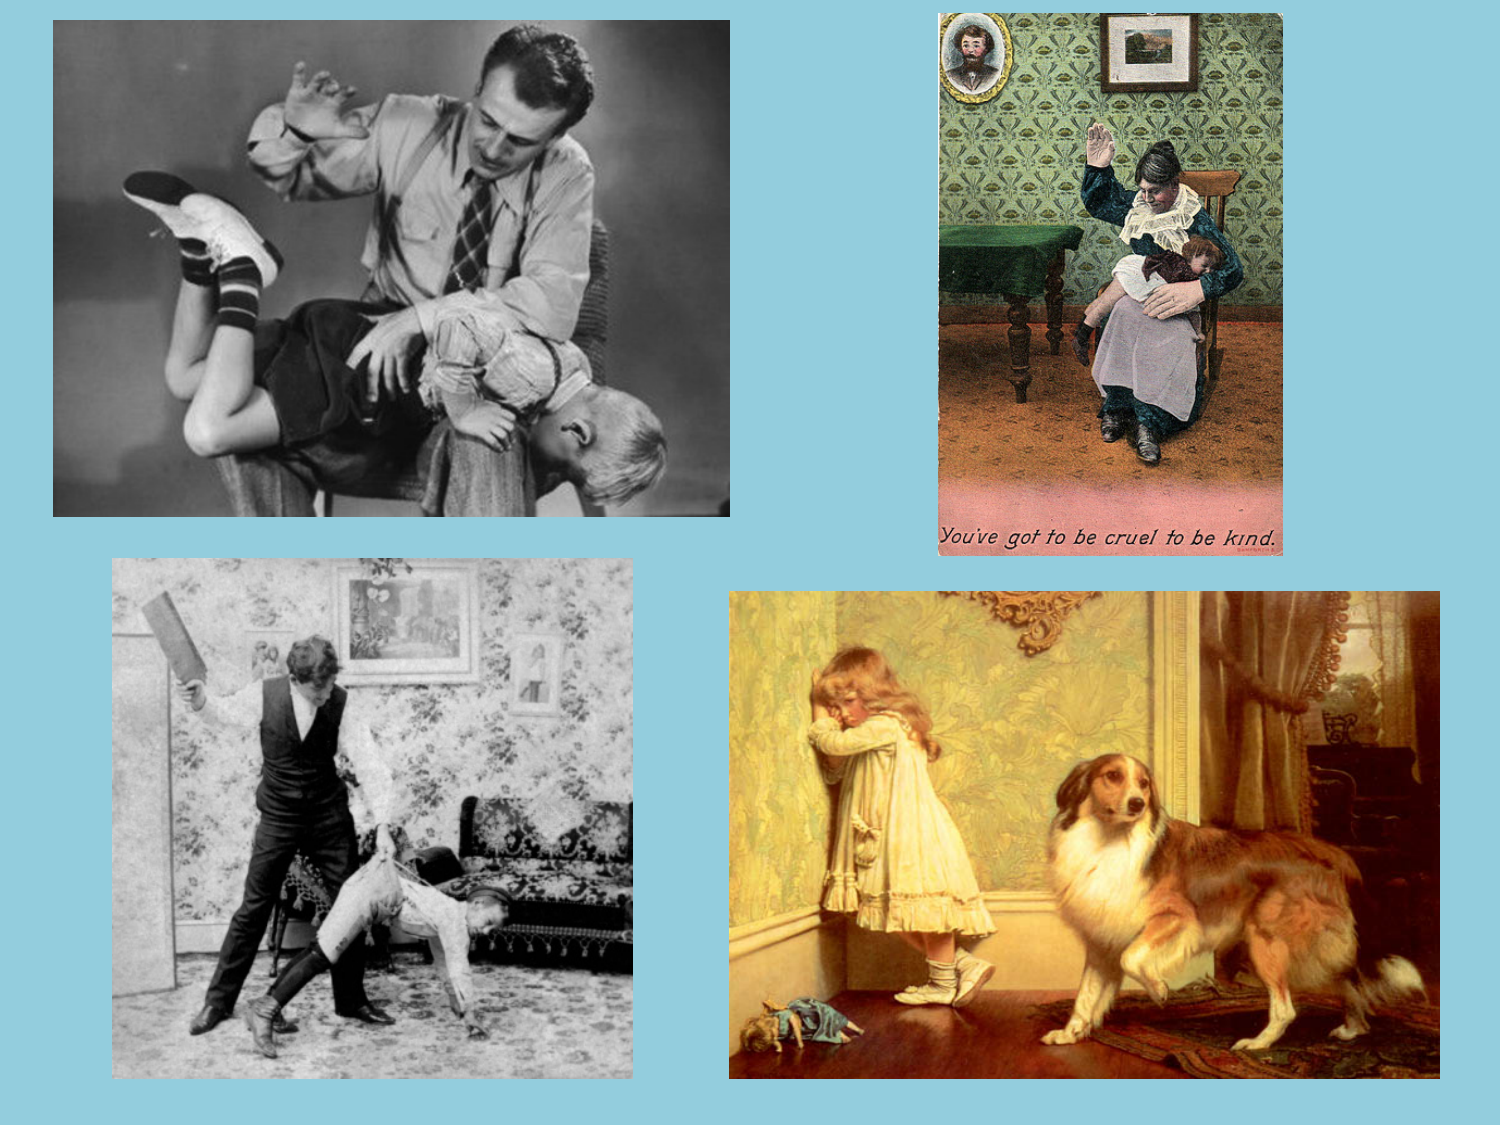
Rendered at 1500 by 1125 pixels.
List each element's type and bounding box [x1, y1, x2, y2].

picture [111, 558, 633, 1080]
picture [938, 13, 1283, 557]
picture [52, 20, 730, 518]
picture [729, 591, 1440, 1080]
